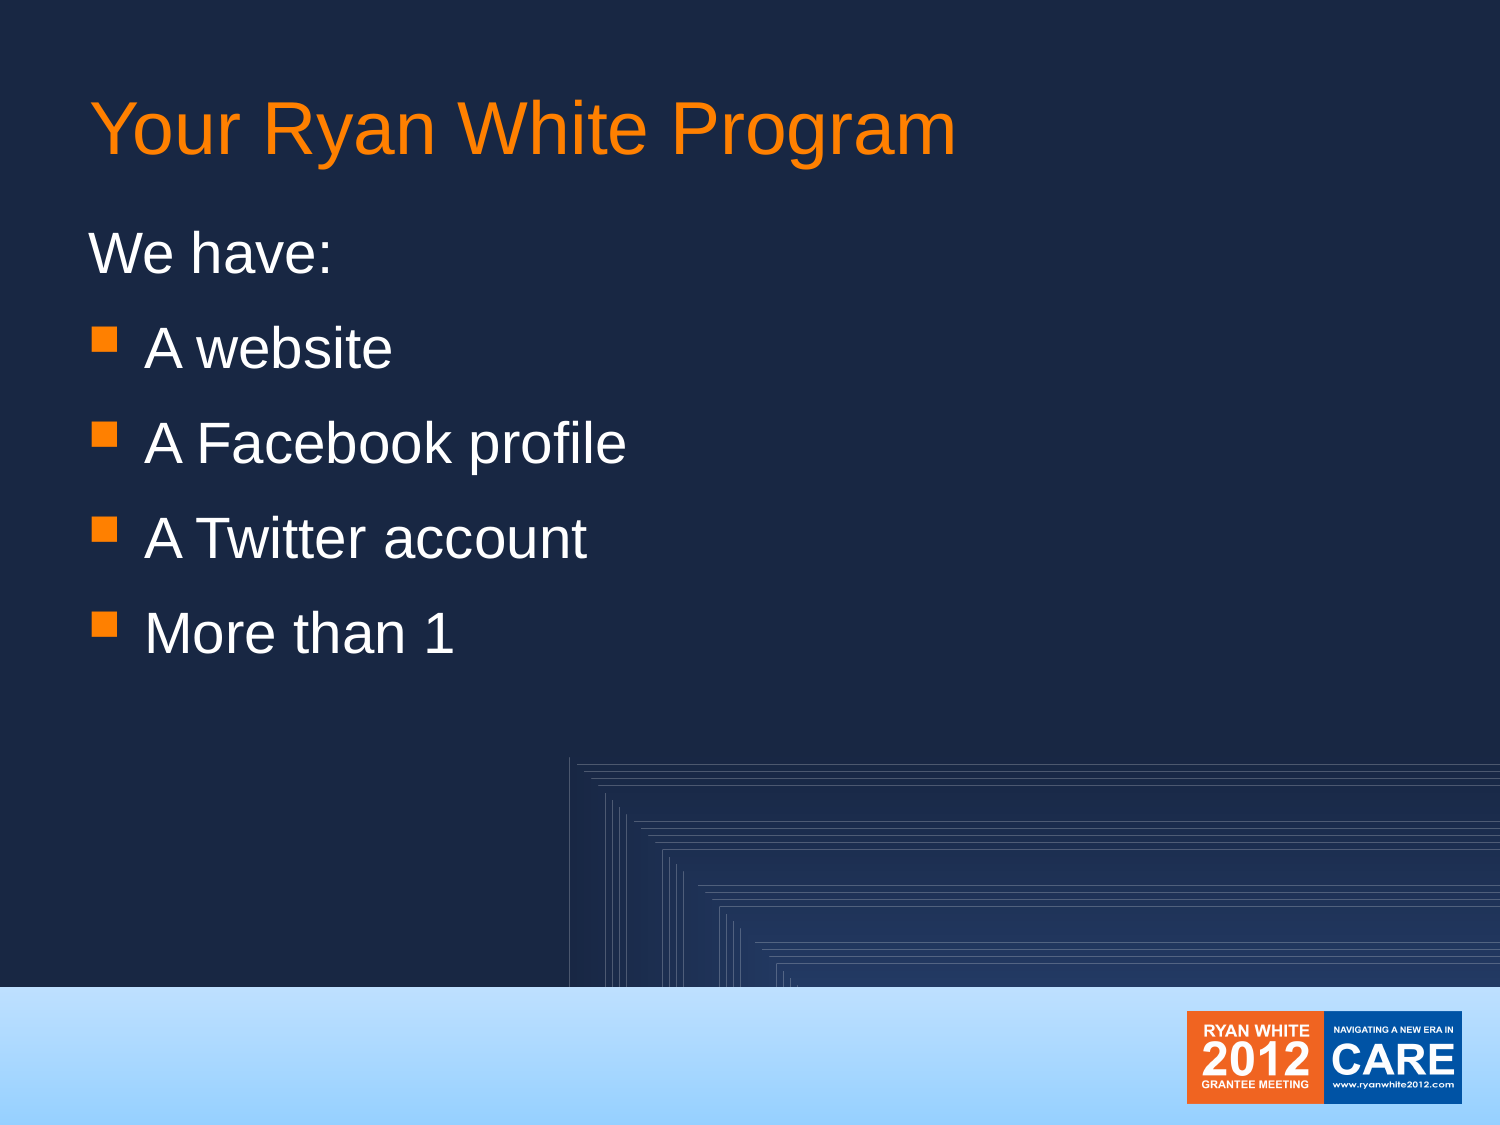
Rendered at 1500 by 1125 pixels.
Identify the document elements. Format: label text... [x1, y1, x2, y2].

picture [1187, 1011, 1462, 1104]
title Your Ryan White Program [75, 42, 1425, 206]
list We have: A website A Facebook profile A Twitter account More than 1 [73, 208, 1424, 951]
